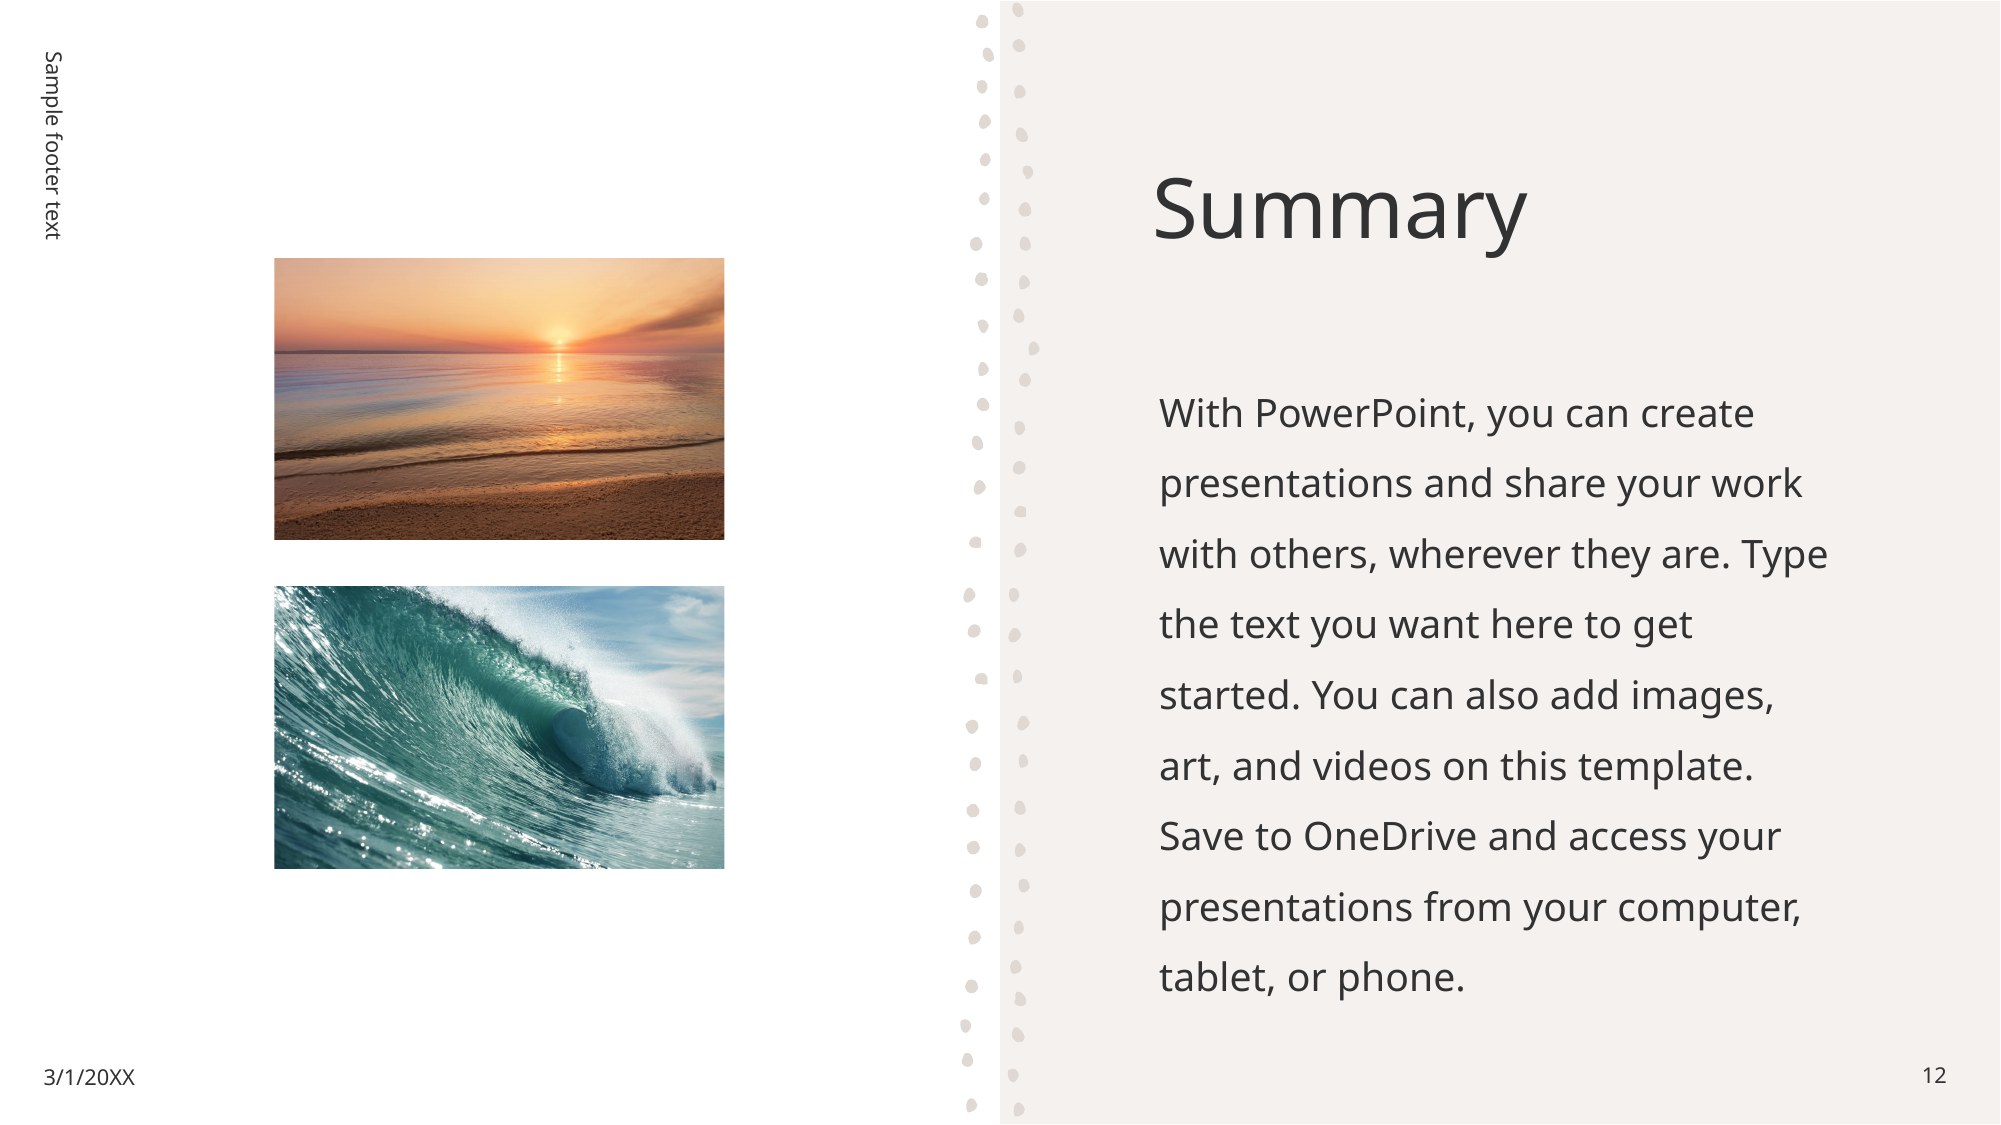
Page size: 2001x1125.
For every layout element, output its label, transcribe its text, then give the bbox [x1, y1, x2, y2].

footer Sample footer text [19, 36, 88, 719]
title Summary [1136, 94, 1857, 315]
picture [274, 586, 725, 869]
picture [274, 257, 725, 540]
list With PowerPoint, you can create presentations and share your work with others, wherever they are. Type the text you want here to get started. You can also add images, art, and videos on this template. Save to OneDrive and access your presentations from your computer, tablet, or phone. [1144, 357, 1857, 1014]
slide_number 12 [1879, 1046, 1962, 1107]
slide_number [28, 1046, 496, 1107]
